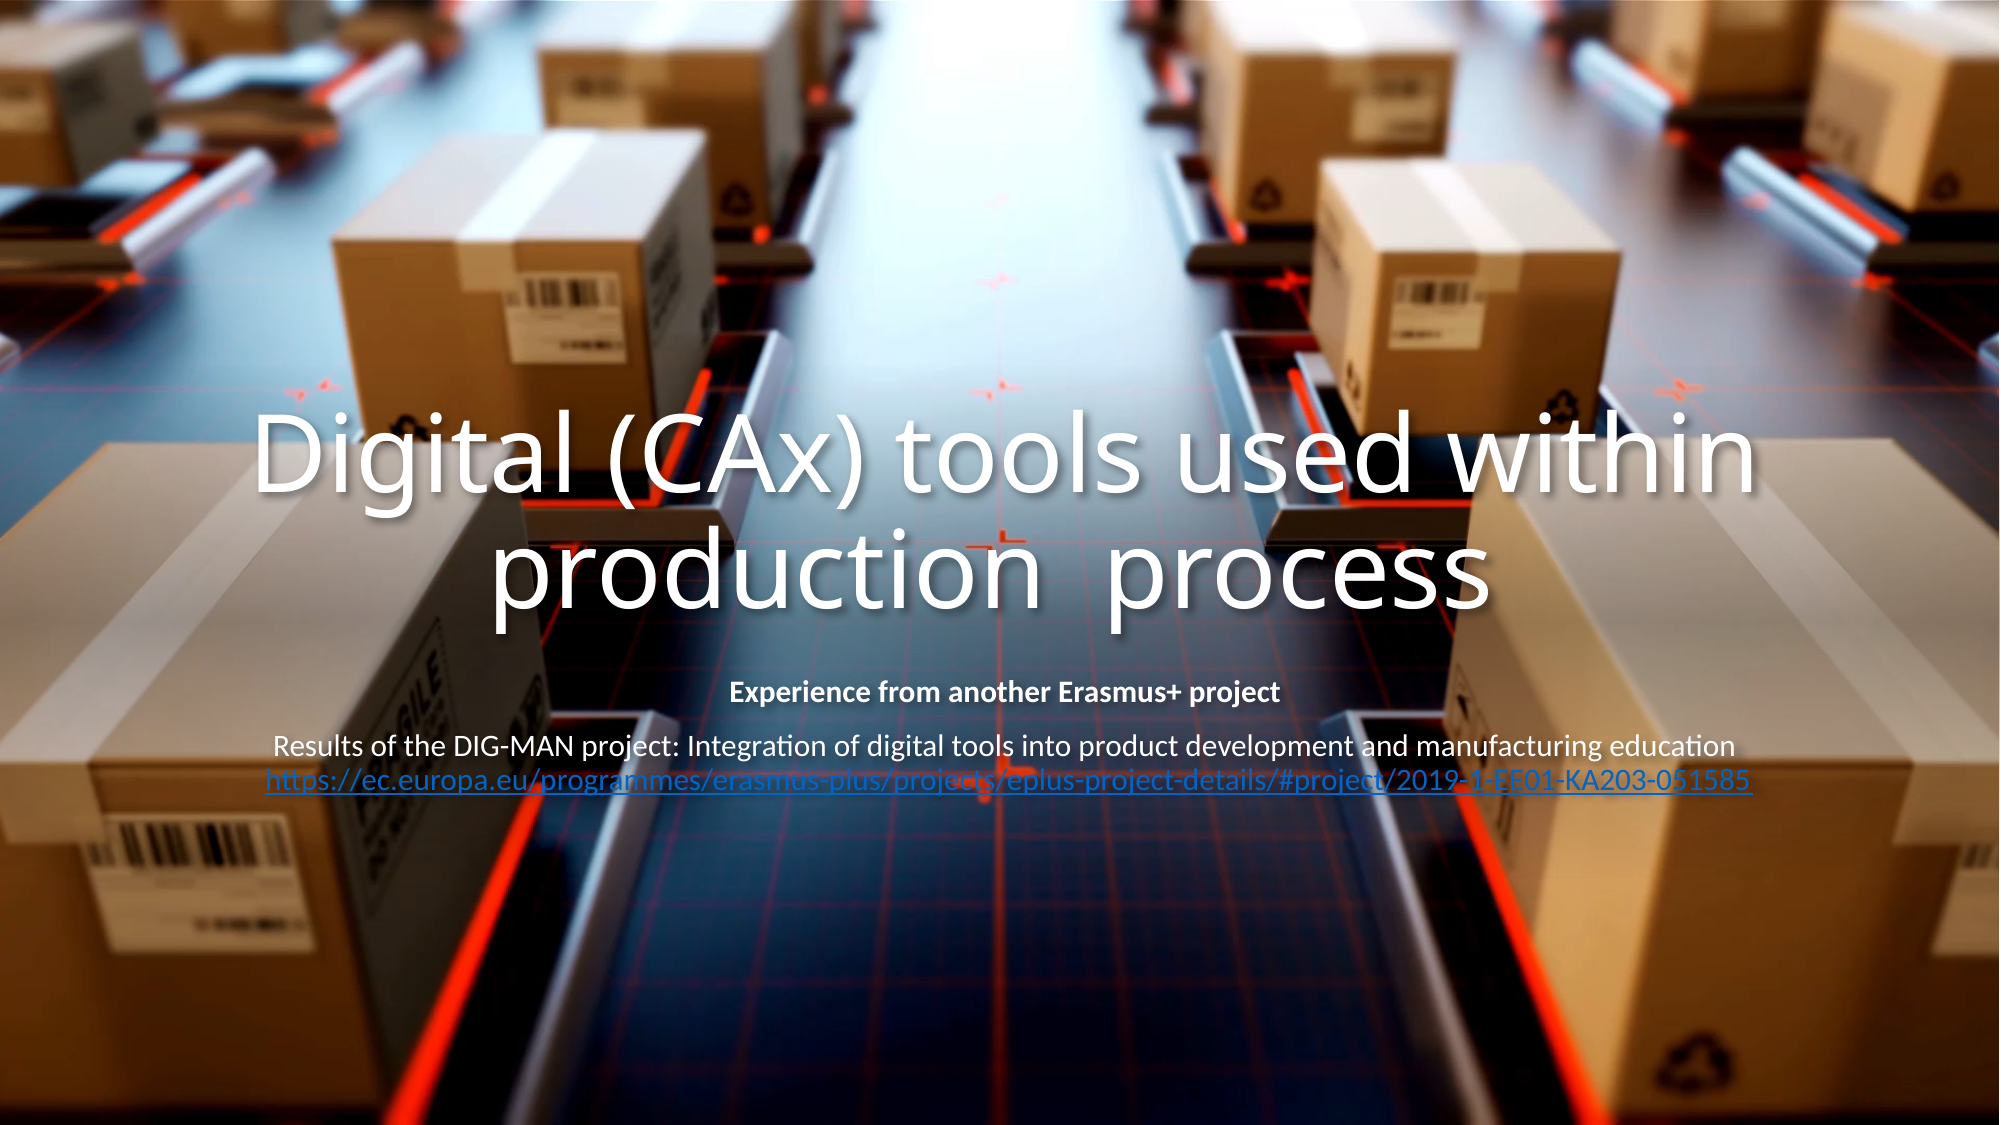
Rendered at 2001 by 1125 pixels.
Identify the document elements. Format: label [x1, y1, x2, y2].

text_box [0, 0, 2000, 1125]
